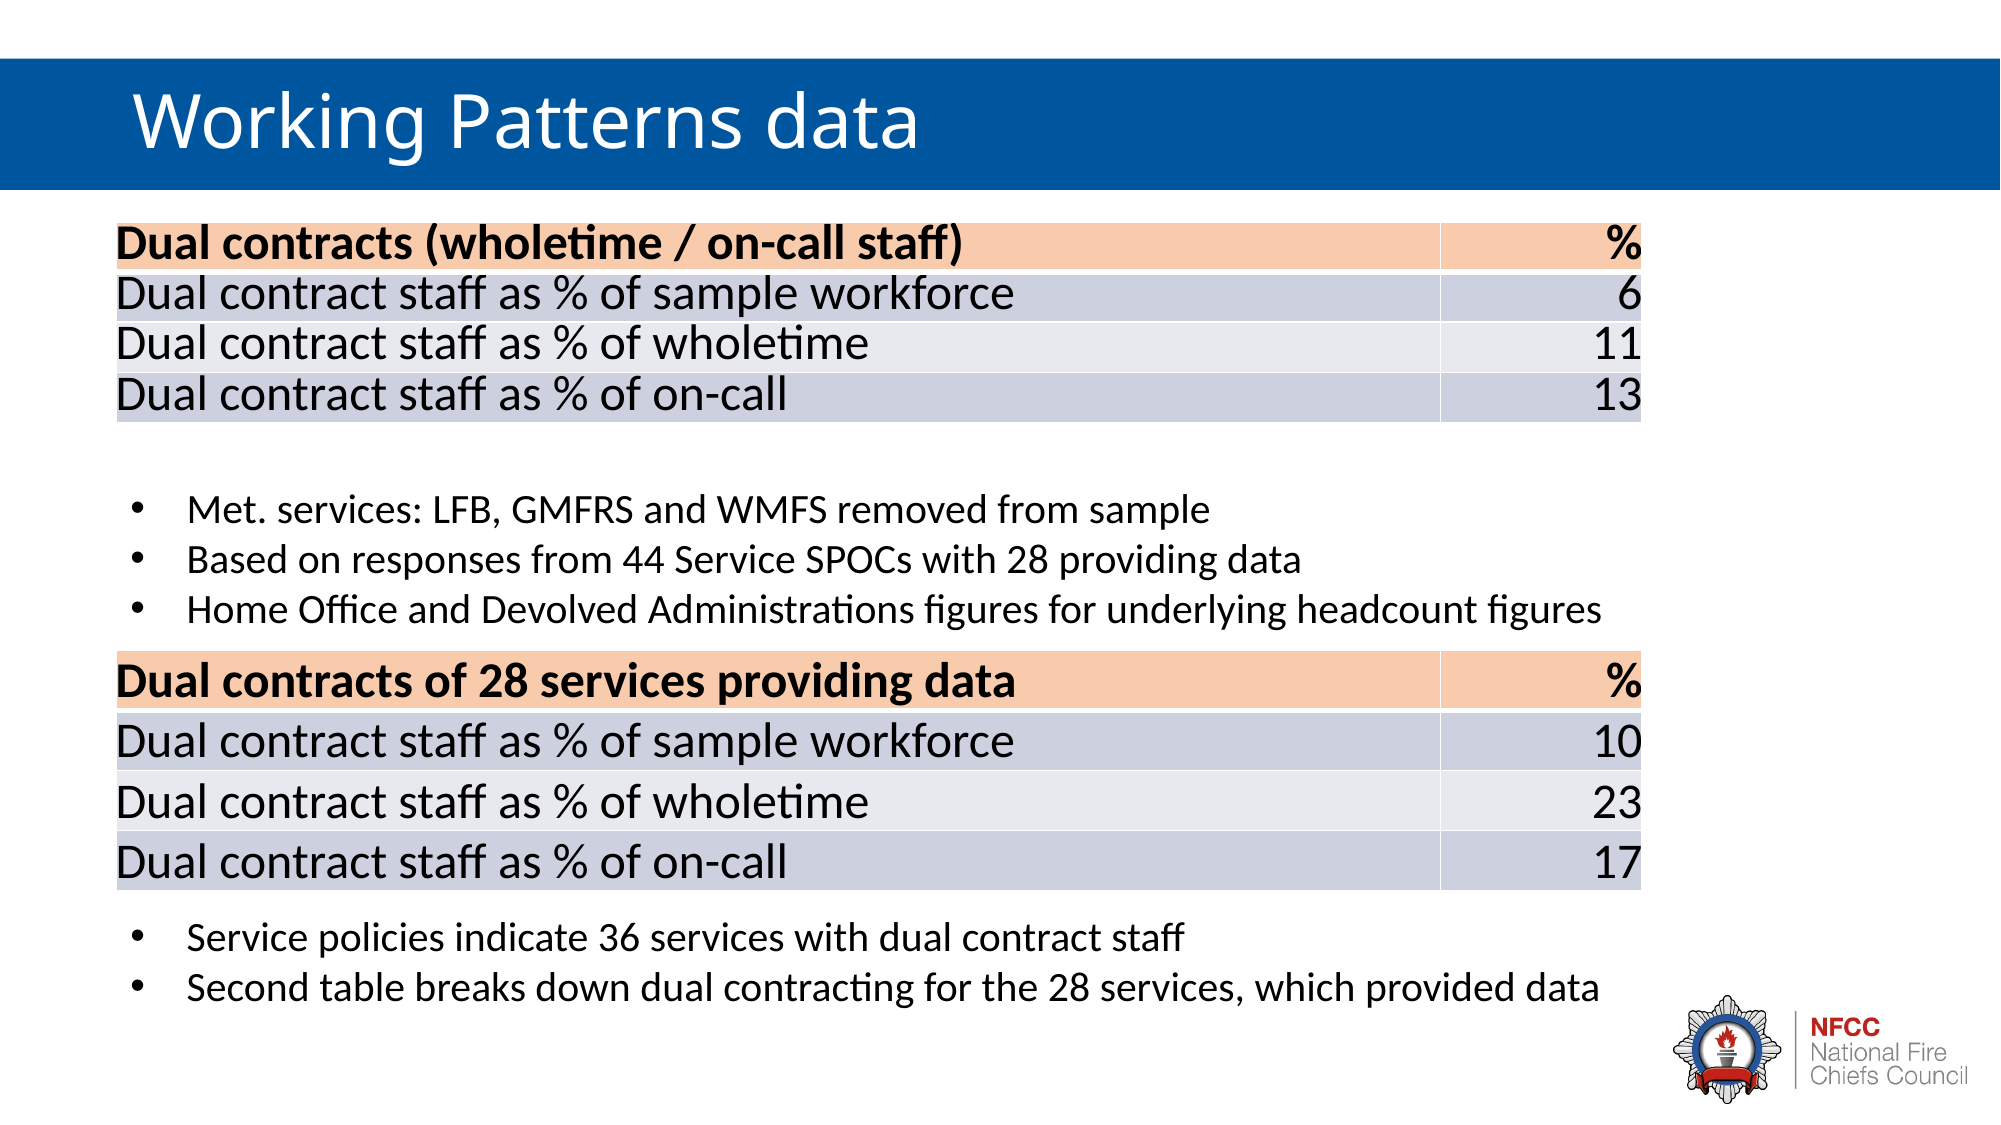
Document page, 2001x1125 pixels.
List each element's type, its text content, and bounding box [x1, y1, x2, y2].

text_box Met. services: LFB, GMFRS and WMFS removed from sample Based on responses from 44 Service SPOCs with 28 providing data Home Office and Devolved Administrations figures for underlying headcount figures [115, 474, 1643, 640]
table_cell Dual contract staff as % of sample workforce [117, 275, 1440, 321]
table_header Dual contracts (wholetime / on-call staff) [117, 223, 1440, 269]
table_header % [1441, 223, 1641, 269]
picture [1673, 995, 1967, 1104]
text_box Service policies indicate 36 services with dual contract staff Second table breaks down dual contracting for the 28 services, which provided data [115, 902, 1643, 1018]
table_header Dual contracts of 28 services providing data [117, 651, 1440, 708]
table_cell 17 [1441, 831, 1641, 890]
table_header % [1441, 651, 1641, 708]
table_cell Dual contract staff as % of sample workforce [117, 713, 1440, 770]
title Working Patterns data [0, 58, 2000, 190]
table_cell Dual contract staff as % of wholetime [117, 771, 1440, 830]
table_cell 10 [1441, 713, 1641, 770]
table_cell 6 [1441, 275, 1641, 321]
table_cell Dual contract staff as % of on-call [117, 373, 1440, 422]
table_cell 23 [1441, 771, 1641, 830]
table_cell 11 [1441, 323, 1641, 372]
table_cell Dual contract staff as % of wholetime [117, 323, 1440, 372]
table_cell 13 [1441, 373, 1641, 422]
table_cell Dual contract staff as % of on-call [117, 831, 1440, 890]
